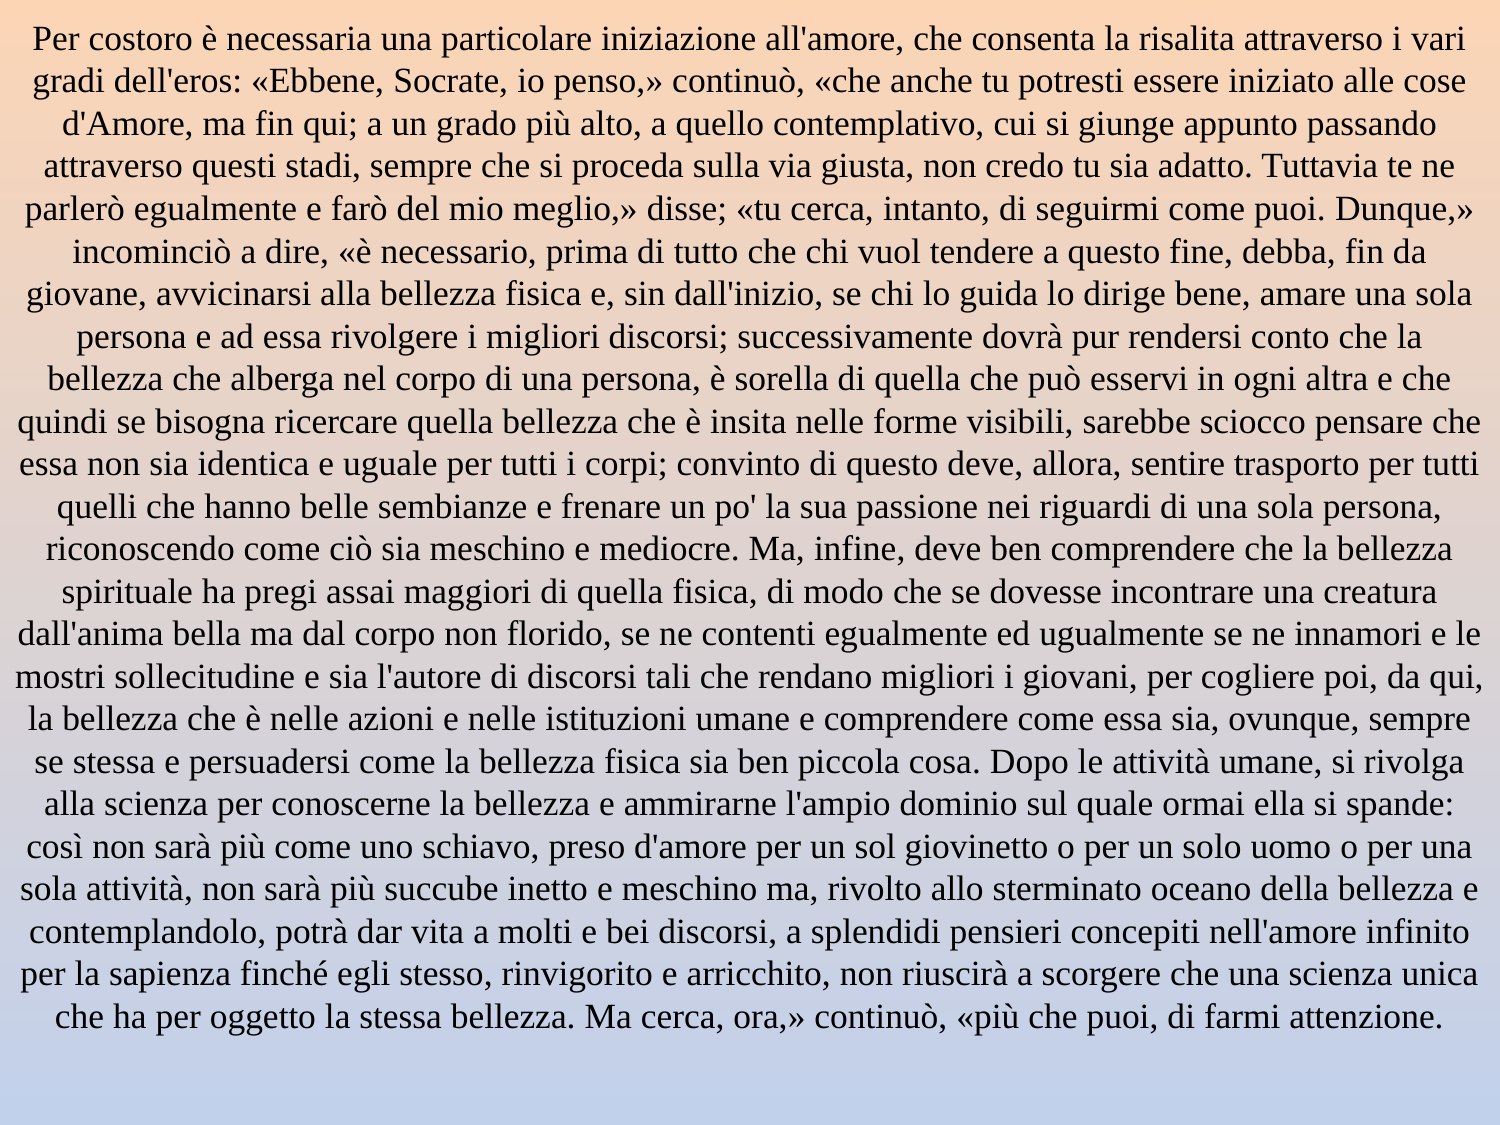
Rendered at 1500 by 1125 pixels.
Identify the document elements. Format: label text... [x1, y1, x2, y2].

list Per costoro è necessaria una particolare iniziazione all'amore, che consenta la risalita attraverso i vari gradi dell'eros: «Ebbene, Socrate, io penso,» continuò, «che anche tu potresti essere iniziato alle cose d'Amore, ma fin qui; a un grado più alto, a quello contemplativo, cui si giunge appunto passando attraverso questi stadi, sempre che si proceda sulla via giusta, non credo tu sia adatto. Tuttavia te ne parlerò egualmente e farò del mio meglio,» disse; «tu cerca, intanto, di seguirmi come puoi. Dunque,» incominciò a dire, «è necessario, prima di tutto che chi vuol tendere a questo fine, debba, fin da giovane, avvicinarsi alla bellezza fisica e, sin dall'inizio, se chi lo guida lo dirige bene, amare una sola persona e ad essa rivolgere i migliori discorsi; successivamente dovrà pur rendersi conto che la bellezza che alberga nel corpo di una persona, è sorella di quella che può esservi in ogni altra e che quindi se bisogna ricercare quella bellezza che è insita nelle forme visibili, sarebbe sciocco pensare che essa non sia identica e uguale per tutti i corpi; convinto di questo deve, allora, sentire trasporto per tutti quelli che hanno belle sembianze e frenare un po' la sua passione nei riguardi di una sola persona, riconoscendo come ciò sia meschino e mediocre. Ma, infine, deve ben comprendere che la bellezza spirituale ha pregi assai maggiori di quella fisica, di modo che se dovesse incontrare una creatura dall'anima bella ma dal corpo non florido, se ne contenti egualmente ed ugualmente se ne innamori e le mostri sollecitudine e sia l'autore di discorsi tali che rendano migliori i giovani, per cogliere poi, da qui, la bellezza che è nelle azioni e nelle istituzioni umane e comprendere come essa sia, ovunque, sempre se stessa e persuadersi come la bellezza fisica sia ben piccola cosa. Dopo le attività umane, si rivolga alla scienza per conoscerne la bellezza e ammirarne l'ampio dominio sul quale ormai ella si spande: così non sarà più come uno schiavo, preso d'amore per un sol giovinetto o per un solo uomo o per una sola attività, non sarà più succube inetto e meschino ma, rivolto allo sterminato oceano della bellezza e contemplandolo, potrà dar vita a molti e bei discorsi, a splendidi pensieri concepiti nell'amore infinito per la sapienza finché egli stesso, rinvigorito e arricchito, non riuscirà a scorgere che una scienza unica che ha per oggetto la stessa bellezza. Ma cerca, ora,» continuò, «più che puoi, di farmi attenzione. [0, 0, 1500, 1125]
